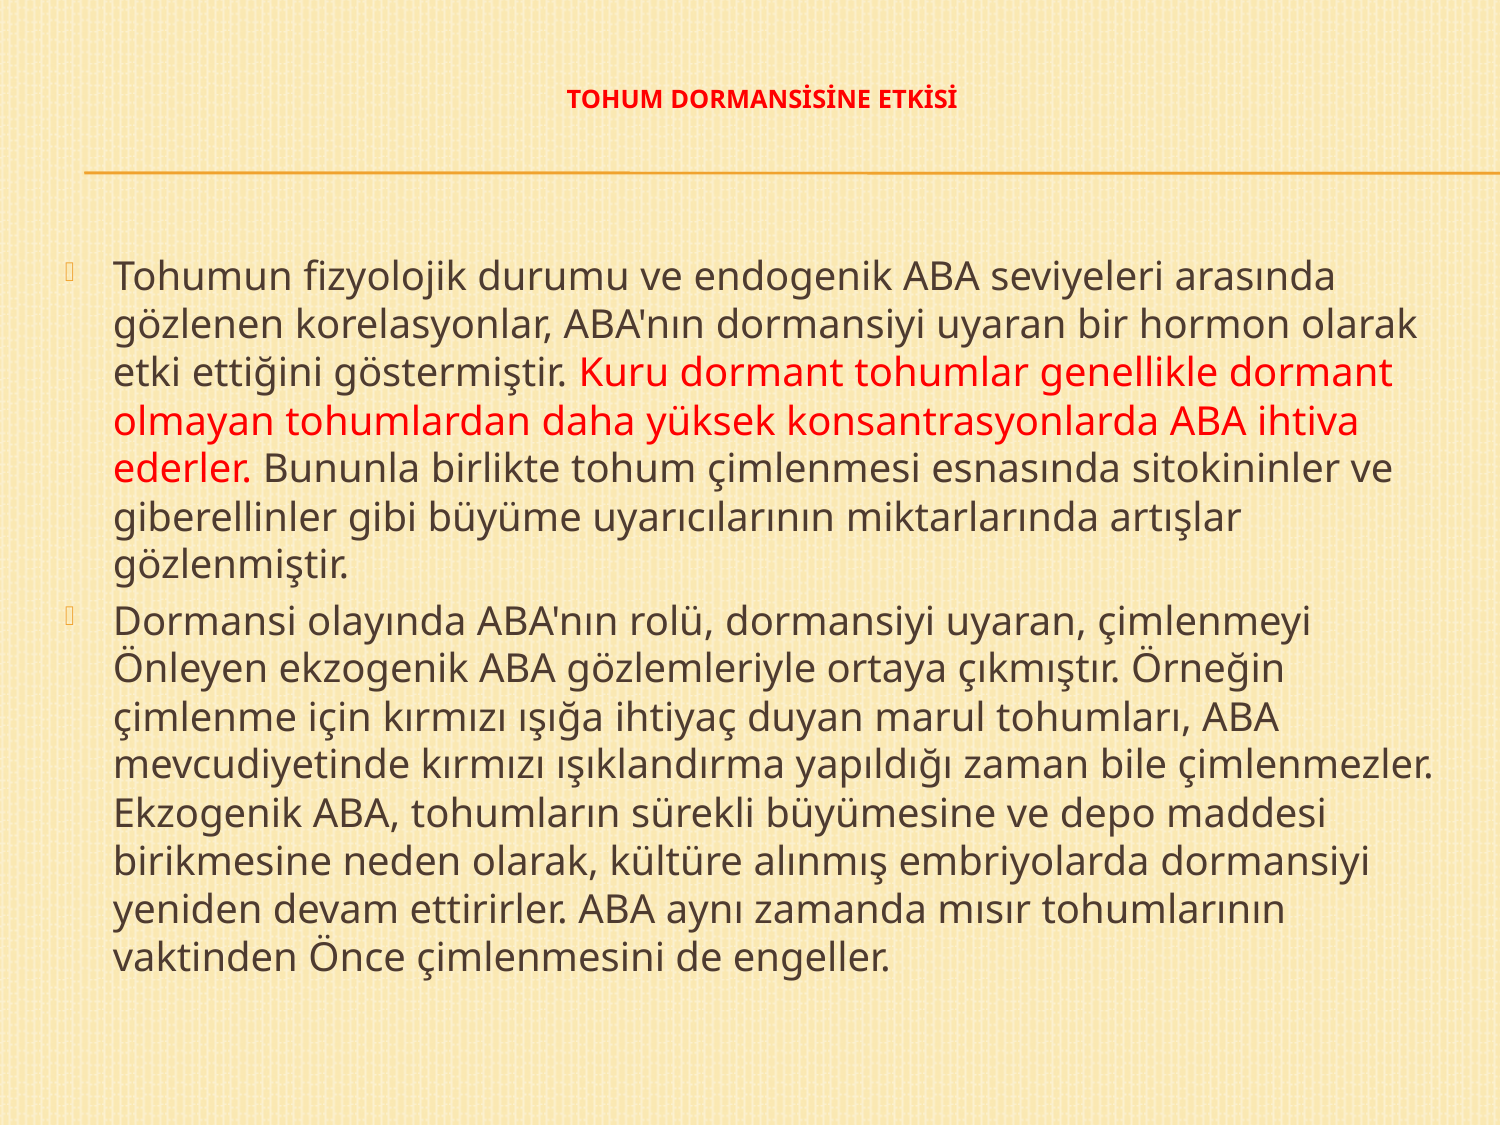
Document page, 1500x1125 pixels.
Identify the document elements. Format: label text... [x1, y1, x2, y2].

list Tohumun fizyolojik durumu ve endogenik ABA seviyeleri arasında gözlenen korelasyonlar, ABA'nın dormansiyi uyaran bir hormon olarak etki ettiğini göstermiştir. Kuru dormant tohumlar genellikle dormant olmayan tohumlardan daha yüksek konsantrasyonlarda ABA ihtiva ederler. Bununla birlikte tohum çimlenmesi esnasında sitokininler ve giberellinler gibi büyüme uyarıcılarının miktarlarında artışlar gözlenmiştir. Dormansi olayında ABA'nın rolü, dormansiyi uyaran, çimlenmeyi Önleyen ekzogenik ABA gözlemleriyle ortaya çıkmıştır. Örneğin çimlenme için kırmızı ışığa ihtiyaç duyan marul tohumları, ABA mevcudiyetinde kırmızı ışıklandırma yapıldığı zaman bile çimlenmezler. Ekzogenik ABA, tohumların sürekli büyümesine ve depo maddesi birikmesine neden olarak, kültüre alınmış embriyolarda dormansiyi yeniden devam ettirirler. ABA aynı zamanda mısır tohumlarının vaktinden Önce çimlenmesini de engeller. [50, 187, 1475, 998]
title Tohum Dormansisine Etkisi [50, 75, 1475, 153]
